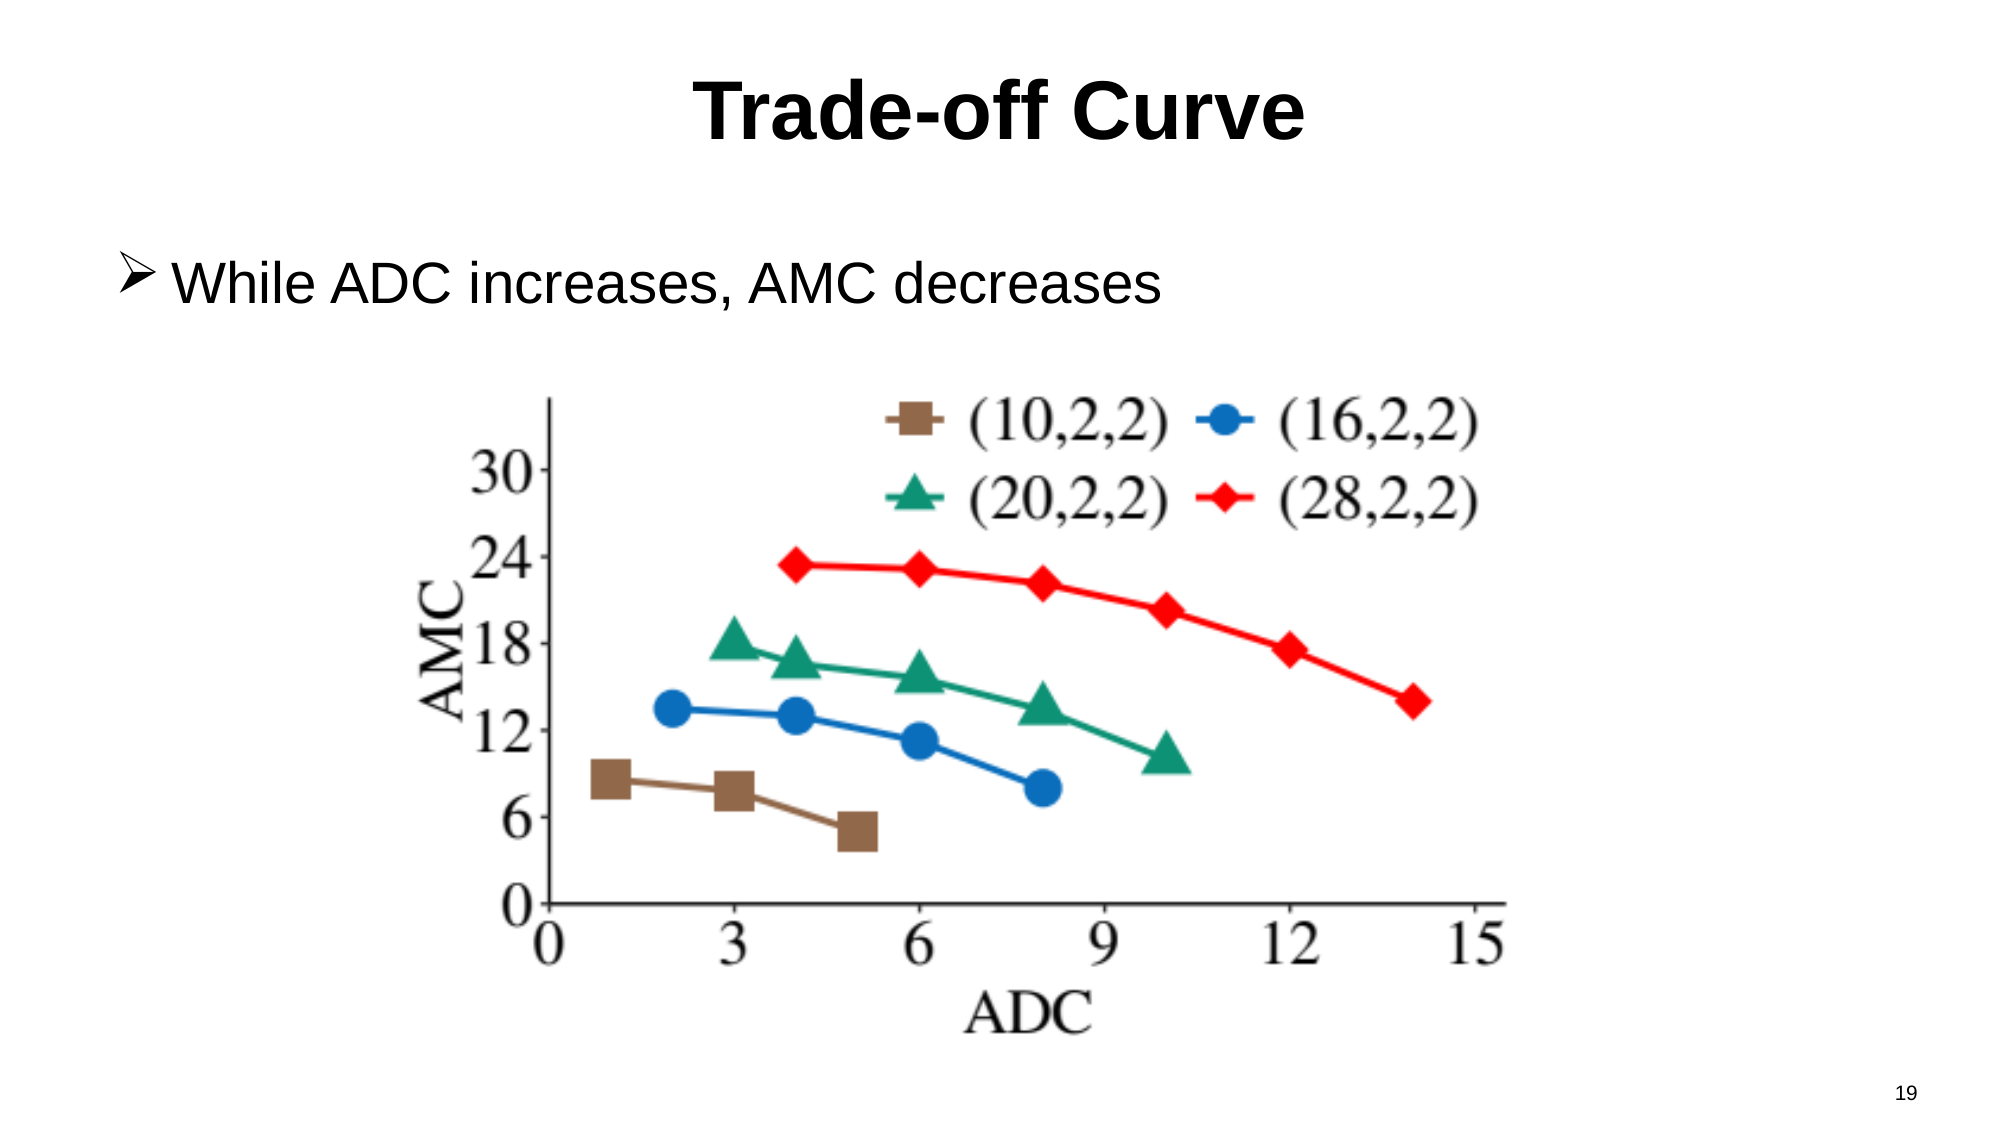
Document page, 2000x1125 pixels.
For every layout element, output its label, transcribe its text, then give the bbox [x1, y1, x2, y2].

list While ADC increases, AMC decreases [99, 237, 1900, 350]
picture [385, 381, 1520, 1063]
slide_number 19 [1466, 1072, 1933, 1125]
title Trade-off Curve [99, 12, 1900, 200]
